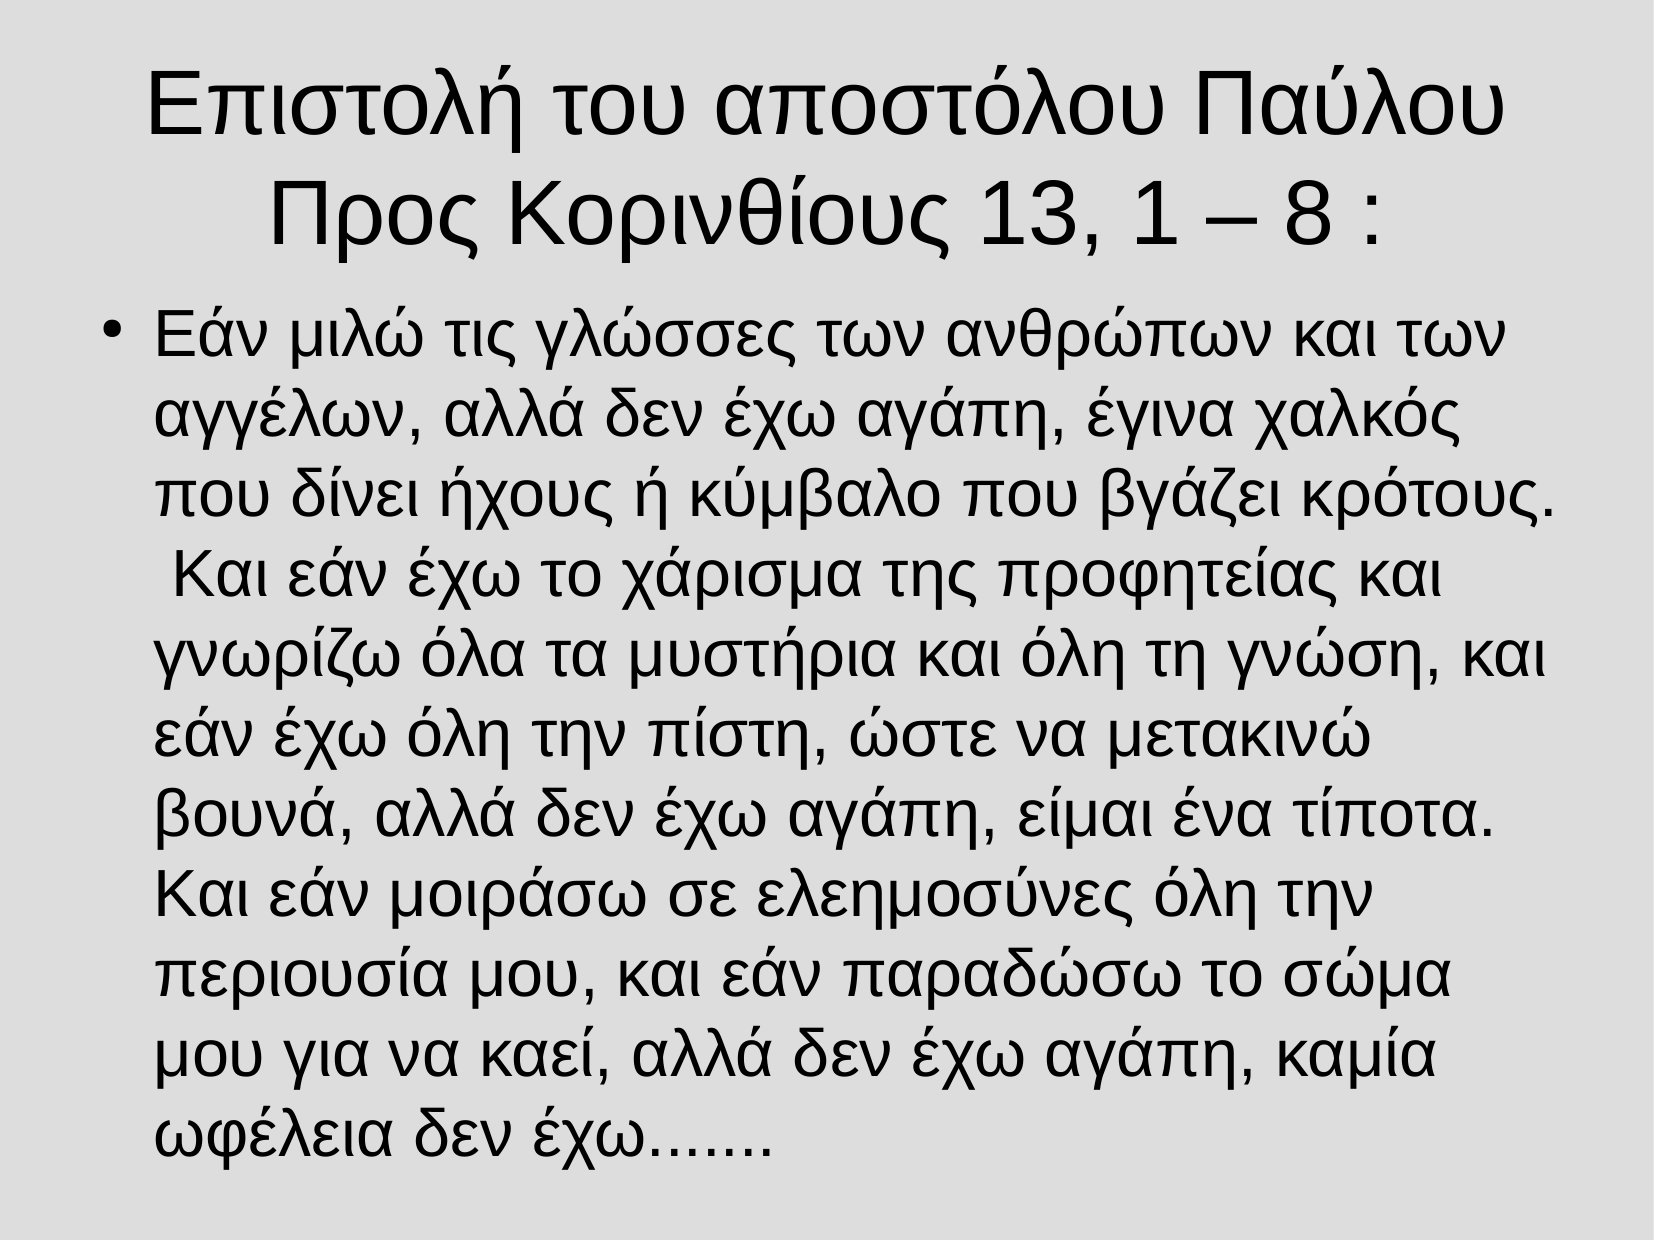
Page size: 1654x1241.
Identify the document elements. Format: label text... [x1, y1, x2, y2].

list Εάν μιλώ τις γλώσσες των ανθρώπων και των αγγέλων, αλλά δεν έχω αγάπη, έγινα χαλκός που δίνει ήχους ή κύμβαλο που βγάζει κρότους. Και εάν έχω το χάρισμα της προφητείας και γνωρίζω όλα τα μυστήρια και όλη τη γνώση, και εάν έχω όλη την πίστη, ώστε να μετακινώ βουνά, αλλά δεν έχω αγάπη, είμαι ένα τίποτα. Και εάν μοιράσω σε ελεημοσύνες όλη την περιουσία μου, και εάν παραδώσω το σώμα μου για να καεί, αλλά δεν έχω αγάπη, καμία ωφέλεια δεν έχω....... [82, 290, 1571, 1010]
title Επιστολή του αποστόλου Παύλου Προς Κορινθίους 13, 1 – 8 : [82, 49, 1571, 257]
